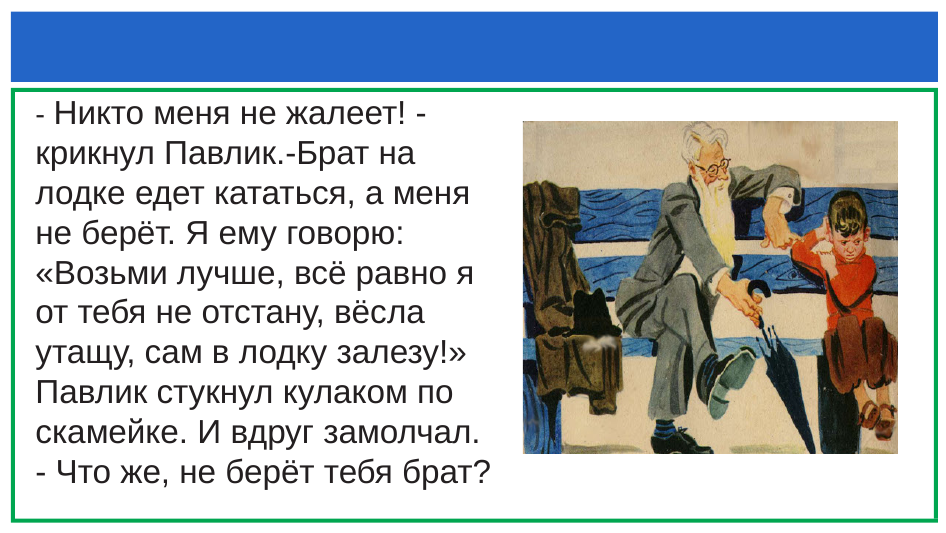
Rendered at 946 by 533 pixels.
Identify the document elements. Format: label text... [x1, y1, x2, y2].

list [522, 121, 899, 454]
list - Никто меня не жалеет! - крикнул Павлик.-Брат на лодке едет кататься, а меня не берёт. Я ему говорю: «Возьми лучше, всё равно я от тебя не отстану, вёсла утащу, сам в лодку залезу!» Павлик стукнул кулаком по скамейке. И вдруг замолчал. - Что же, не берёт тебя брат? [35, 91, 511, 533]
